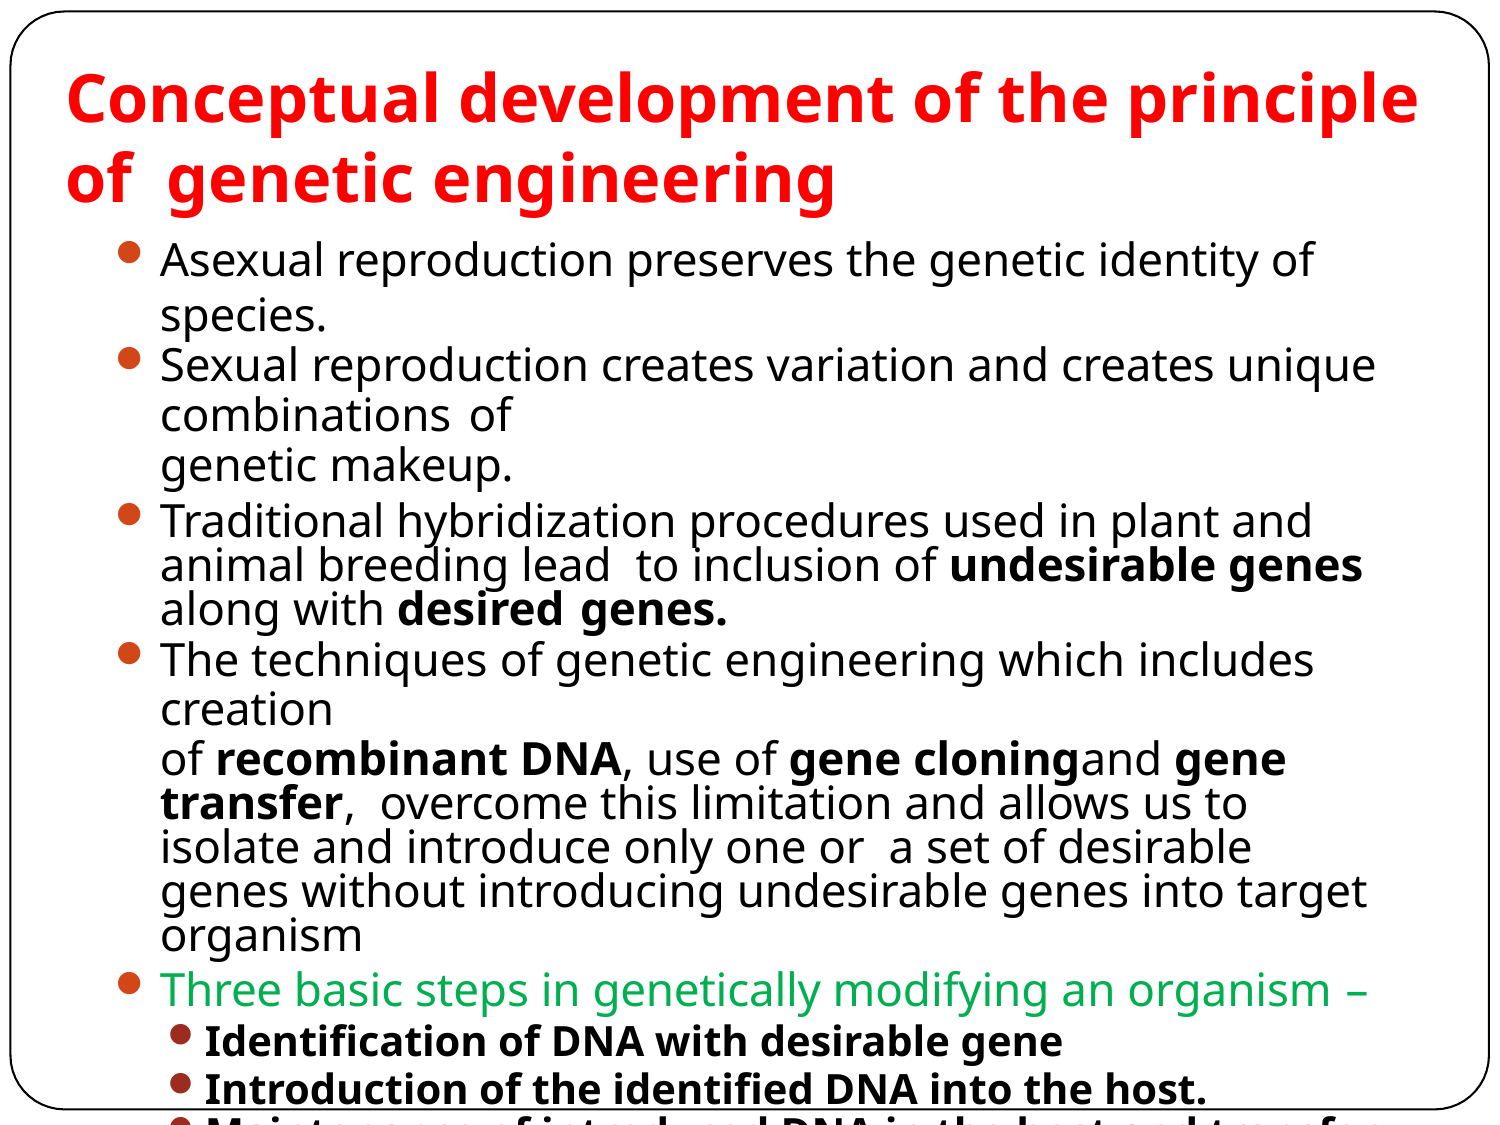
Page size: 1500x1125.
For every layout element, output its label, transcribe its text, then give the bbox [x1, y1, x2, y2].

text_box Asexual reproduction preserves the genetic identity of species. Sexual reproduction creates variation and creates unique combinations of genetic makeup. Traditional hybridization procedures used in plant and animal breeding lead to inclusion of undesirable genes along with desired genes. The techniques of genetic engineering which includes creation of recombinant DNA, use of gene cloningand gene transfer, overcome this limitation and allows us to isolate and introduce only one or a set of desirable genes without introducing undesirable genes into target organism Three basic steps in genetically modifying an organism – Identification of DNA with desirable gene Introduction of the identified DNA into the host. Maintenance of introduced DNA in the host and transfer of the DNA to its progeny. [112, 228, 1405, 1125]
title Conceptual development of the principle of genetic engineering [62, 53, 1437, 244]
